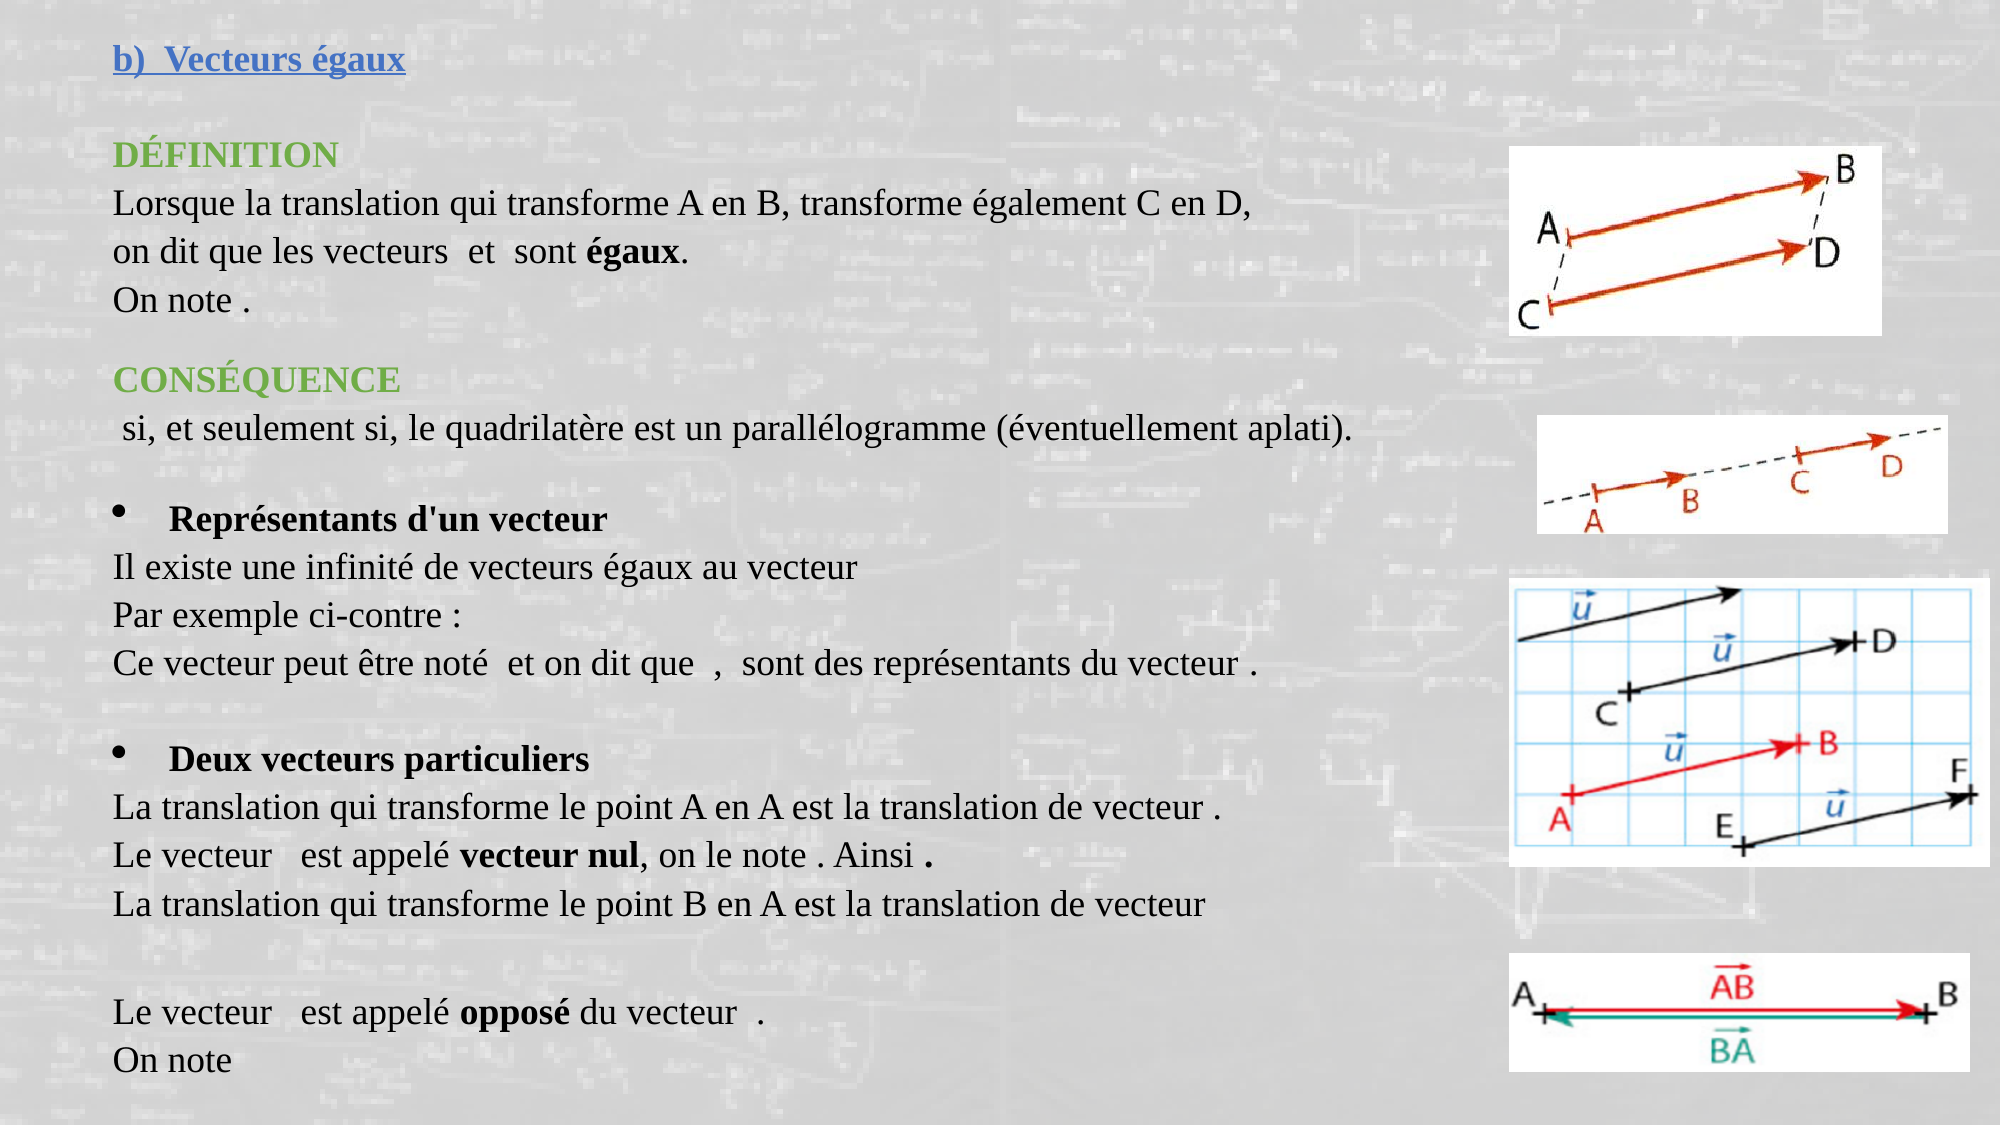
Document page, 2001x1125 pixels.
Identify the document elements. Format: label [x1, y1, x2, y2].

picture [1537, 415, 1948, 534]
picture [1509, 578, 1990, 867]
picture [1509, 146, 1882, 336]
picture [1509, 953, 1970, 1072]
